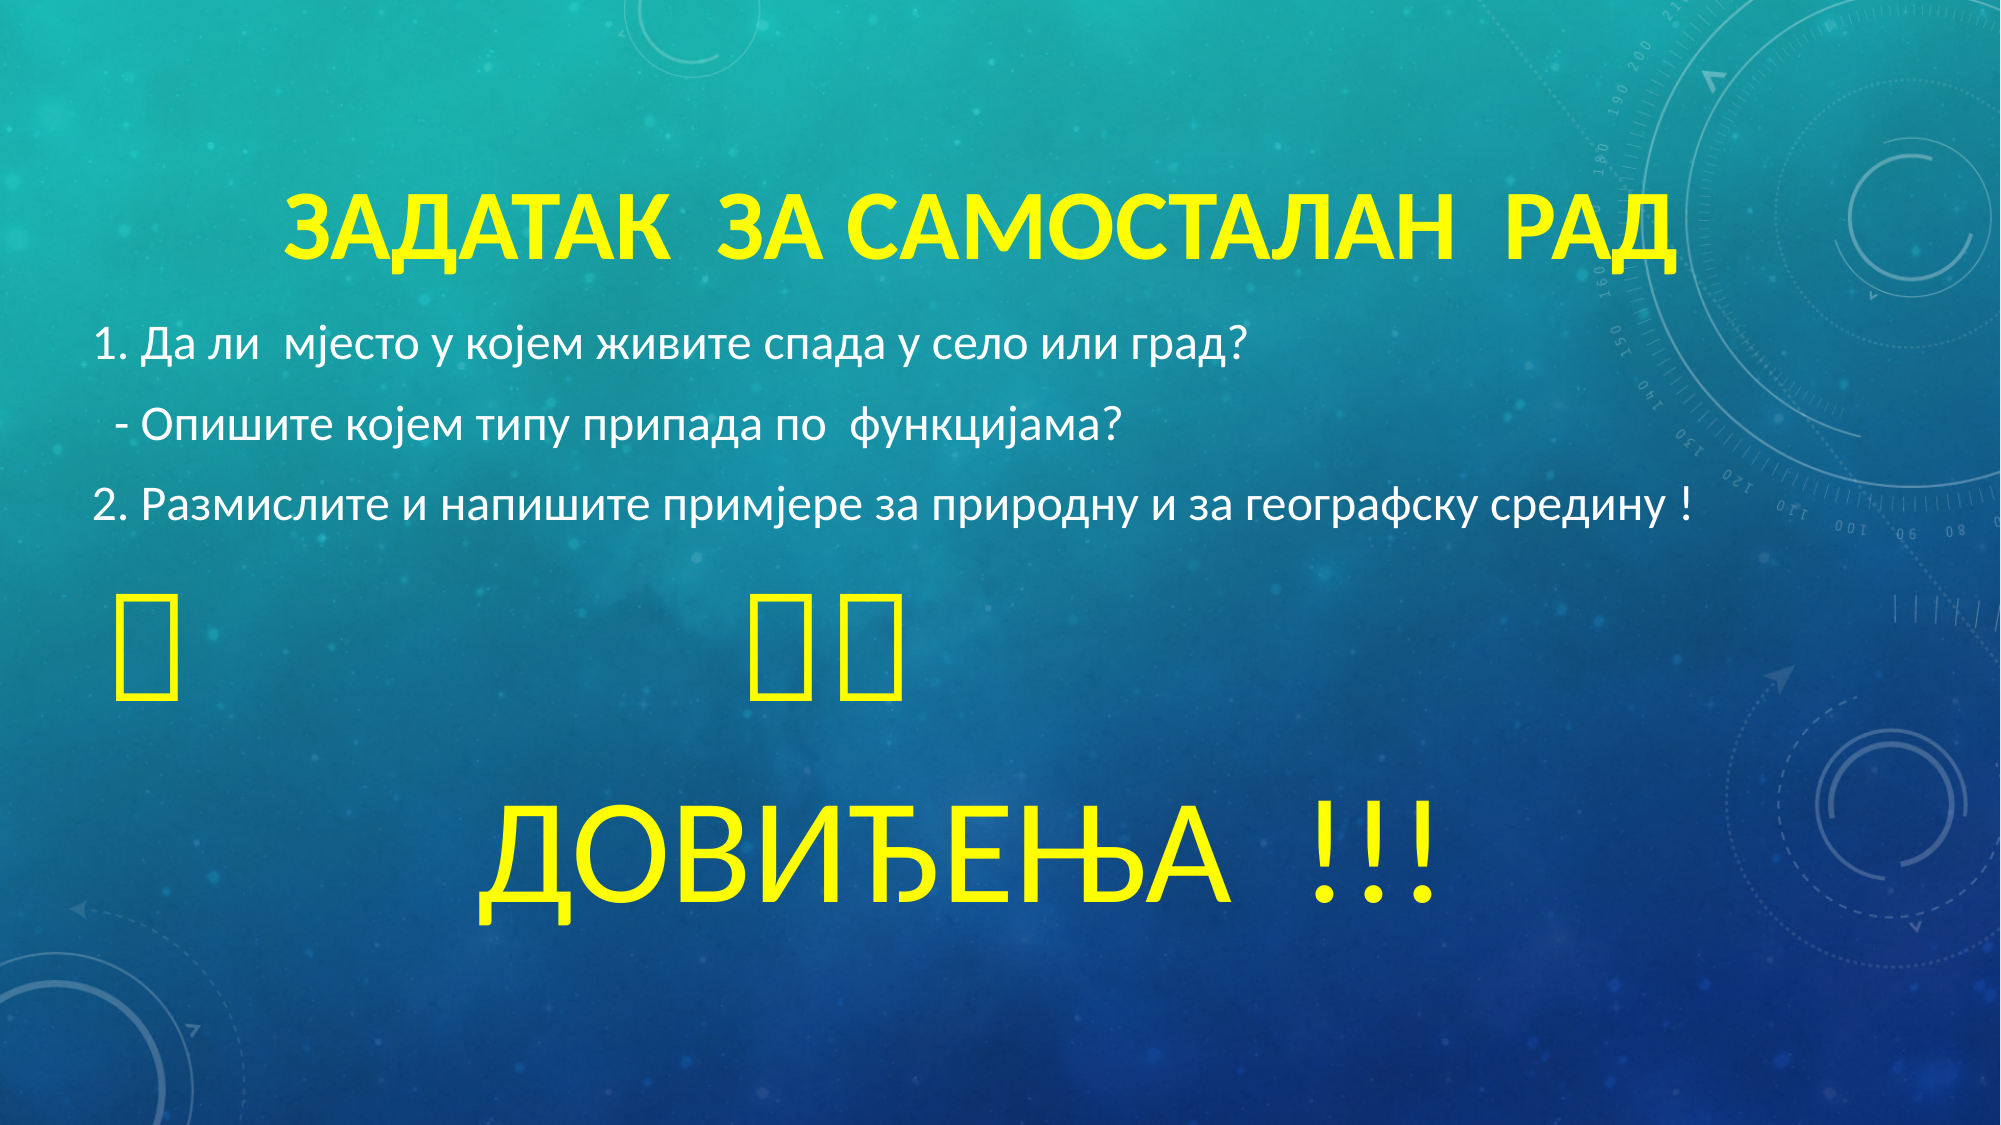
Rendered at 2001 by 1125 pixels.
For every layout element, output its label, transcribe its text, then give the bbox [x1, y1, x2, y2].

title ЗАДАТАК за самосталан рад [112, 99, 1775, 291]
picture [0, 0, 2001, 1125]
list 1. Да ли мјесто у којем живите спада у село или град? - Опишите којем типу припада по функцијама? 2. Размислите и напишите примјере за природну и за географску средину !   ДОВИЂЕЊА !!! [54, 291, 1861, 950]
